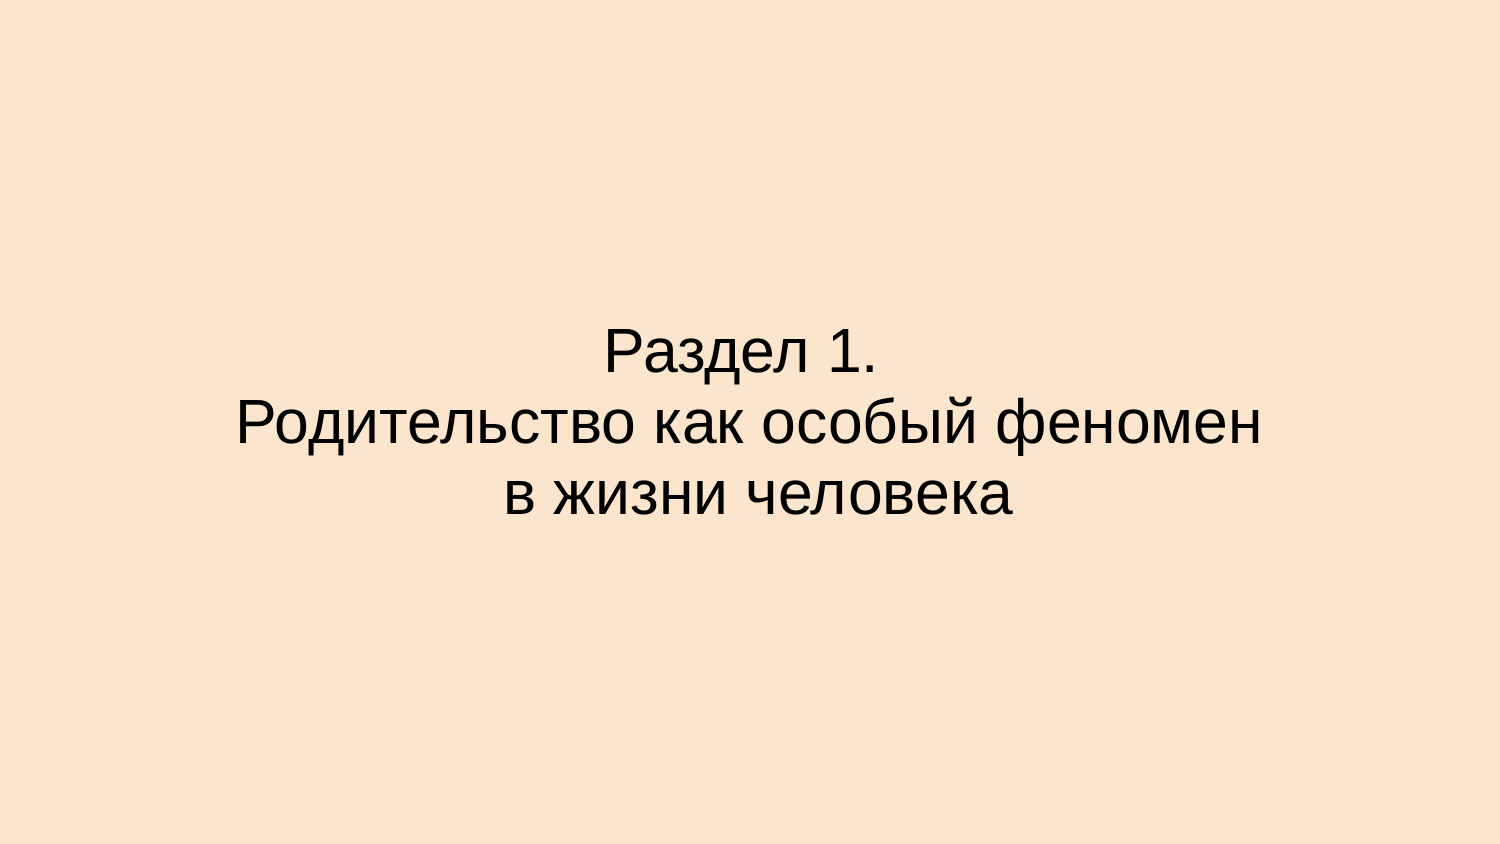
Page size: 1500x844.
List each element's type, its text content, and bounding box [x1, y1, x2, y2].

title Раздел 1. Родительство как особый феномен в жизни человека [51, 352, 1449, 491]
